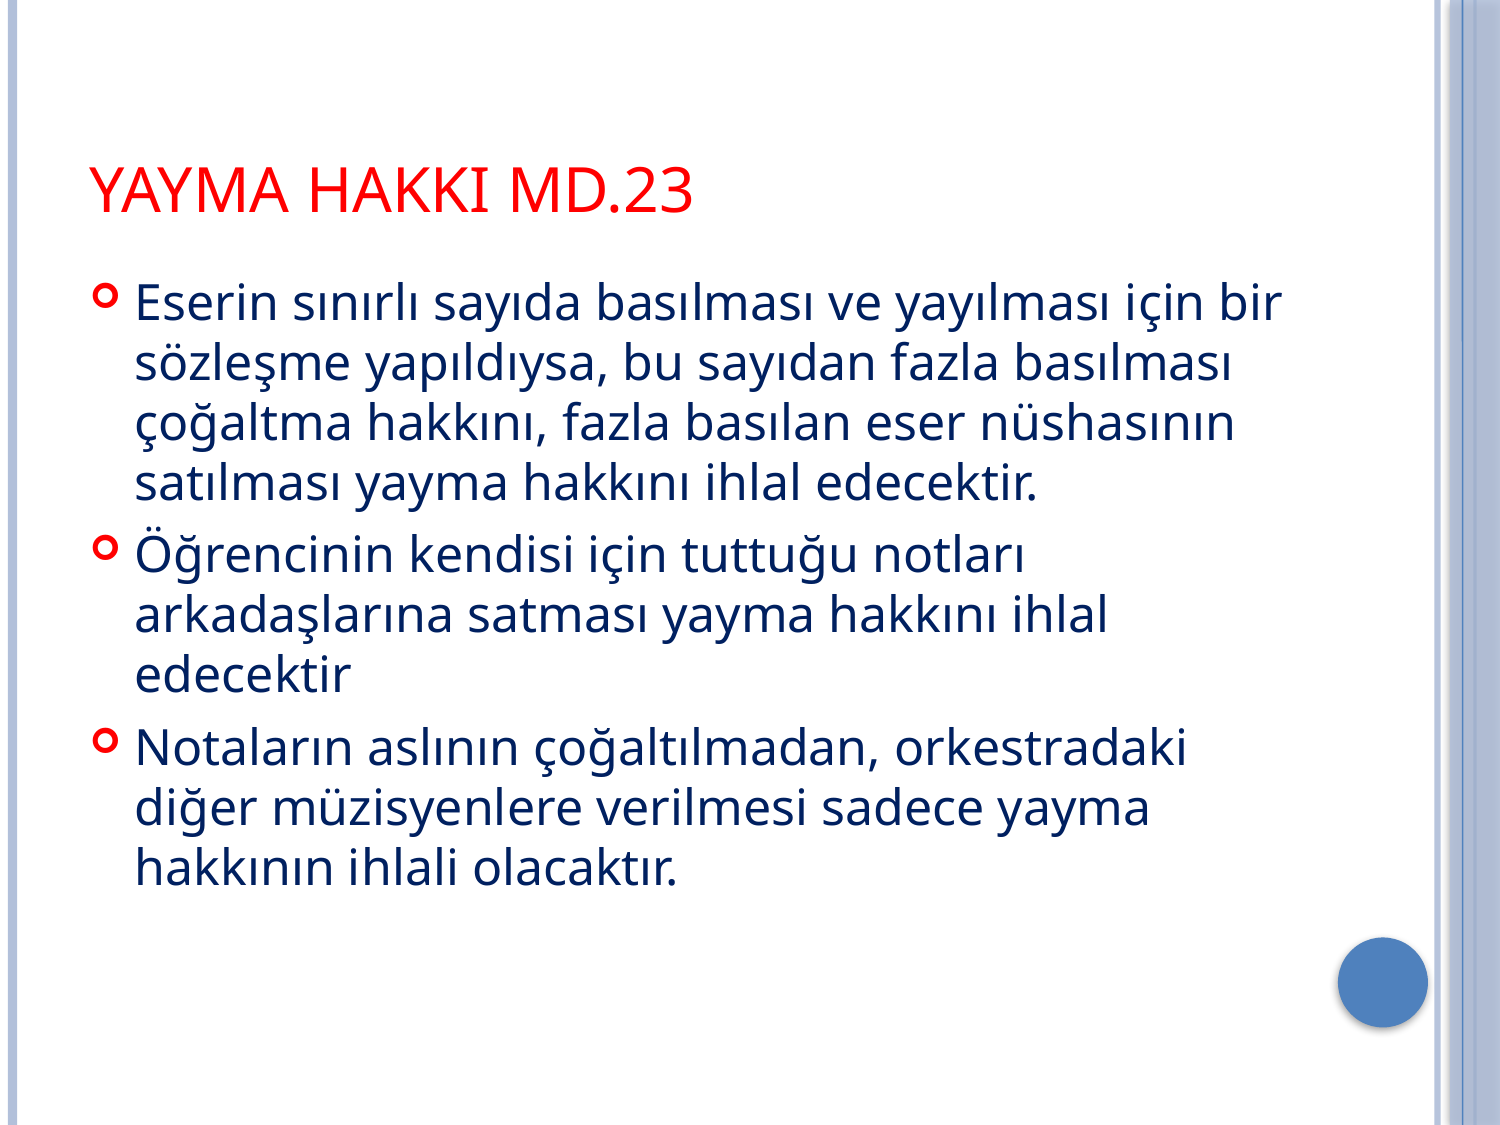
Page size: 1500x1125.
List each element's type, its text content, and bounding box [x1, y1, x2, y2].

list Eserin sınırlı sayıda basılması ve yayılması için bir sözleşme yapıldıysa, bu sayıdan fazla basılması çoğaltma hakkını, fazla basılan eser nüshasının satılması yayma hakkını ihlal edecektir. Öğrencinin kendisi için tuttuğu notları arkadaşlarına satması yayma hakkını ihlal edecektir Notaların aslının çoğaltılmadan, orkestradaki diğer müzisyenlere verilmesi sadece yayma hakkının ihlali olacaktır. [75, 262, 1300, 1062]
title Yayma Hakkı md.23 [75, 45, 1300, 233]
